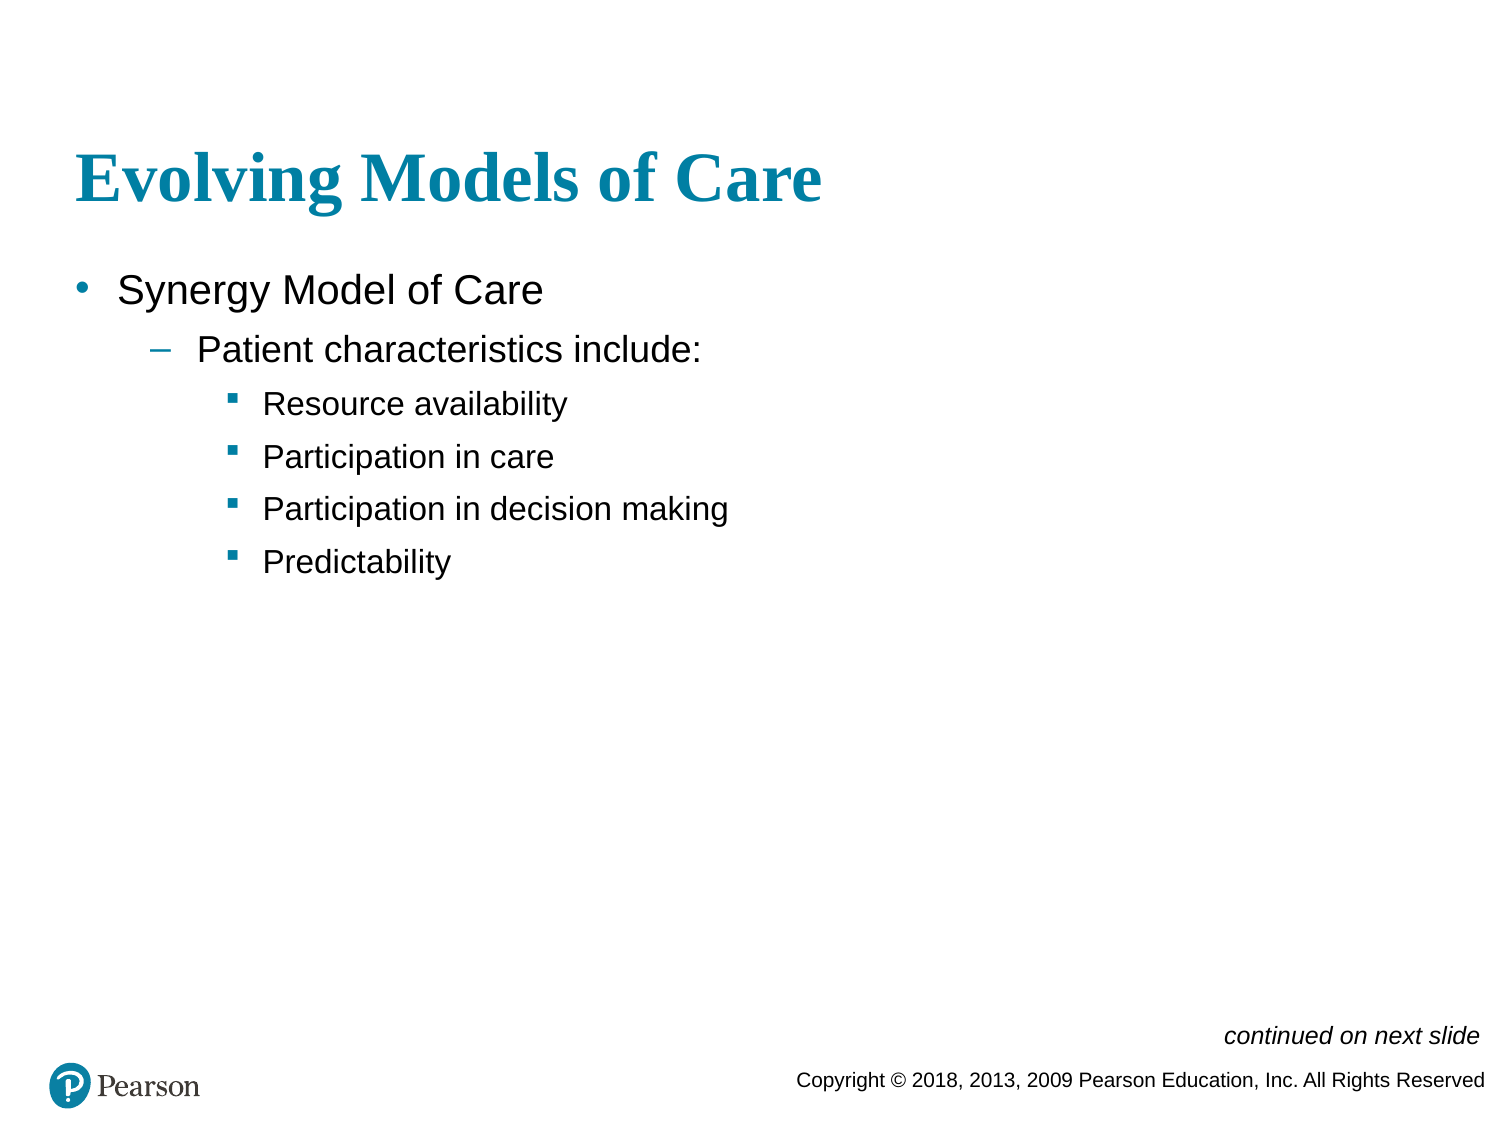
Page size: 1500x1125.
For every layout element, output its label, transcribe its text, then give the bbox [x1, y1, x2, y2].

text_box continued on next slide [1209, 1012, 1496, 1058]
list Synergy Model of Care Patient characteristics include: Resource availability Participation in care Participation in decision making Predictability [75, 262, 1425, 1005]
title Evolving Models of Care [75, 35, 1425, 216]
